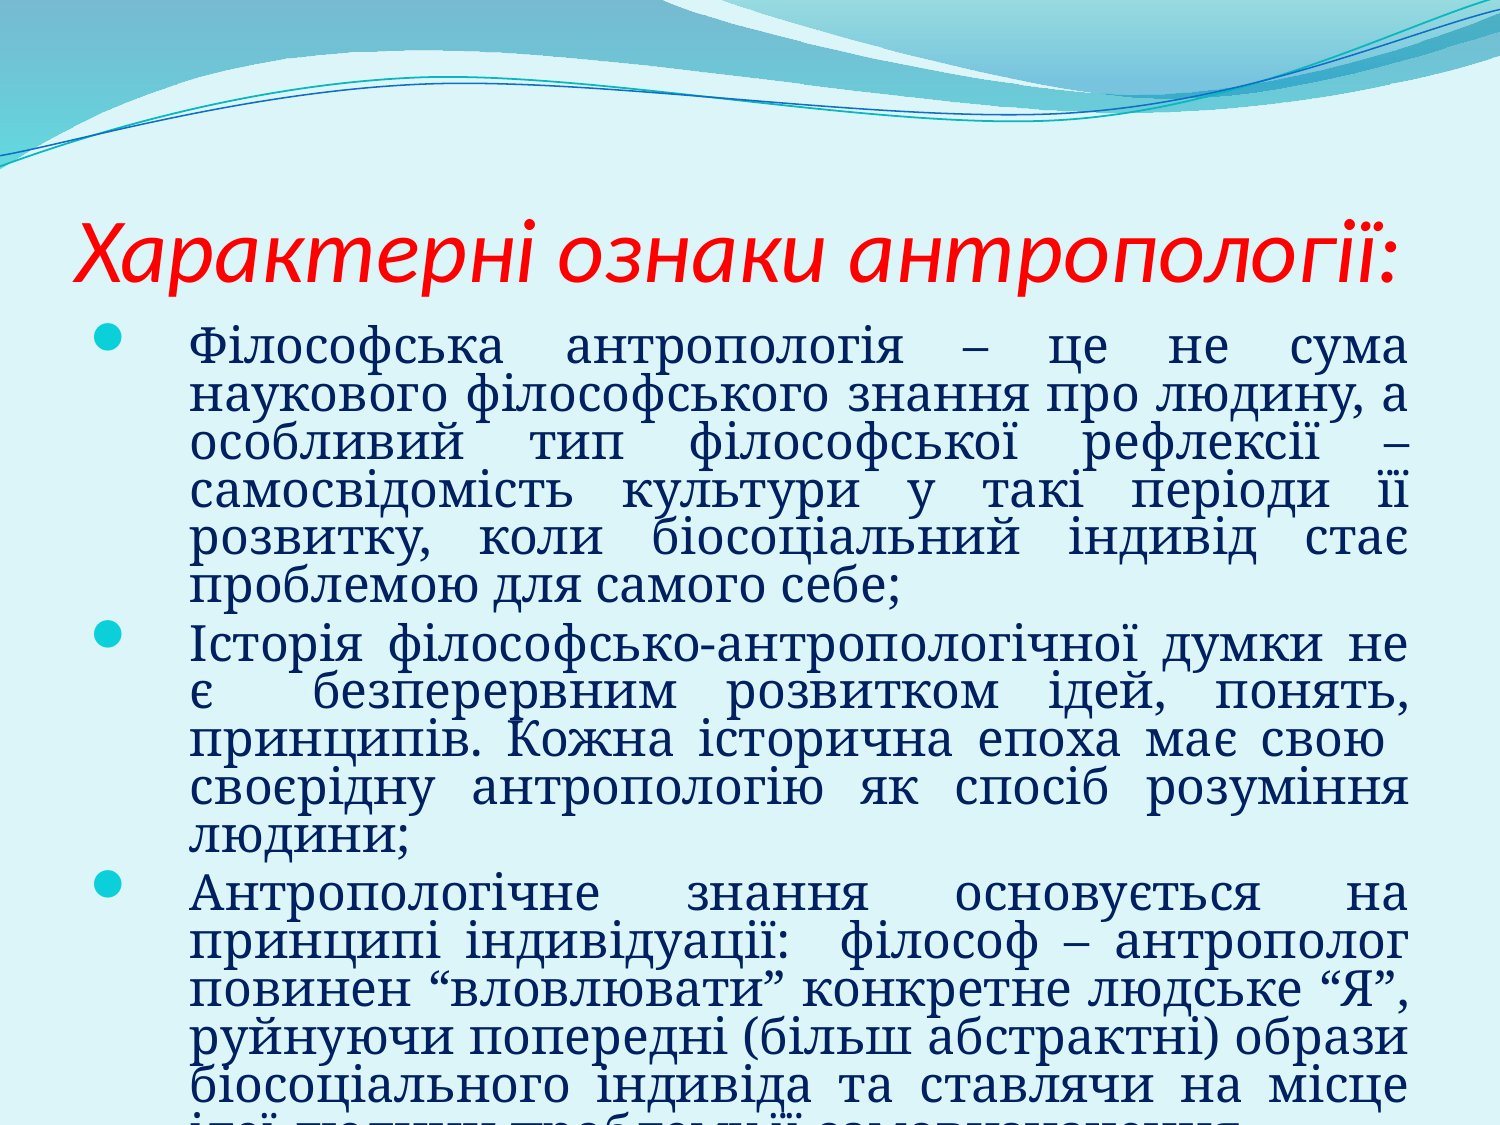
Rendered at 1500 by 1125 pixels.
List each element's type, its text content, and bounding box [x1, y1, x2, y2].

list Філософська антропологія – це не сума наукового філософського знання про людину, а особливий тип філософської рефлексії – самосвідомість культури у такі періоди її розвитку, коли біосоціальний індивід стає проблемою для самого себе; Історія філософсько-антропологічної думки не є безперервним розвитком ідей, понять, принципів. Кожна історична епоха має свою своєрідну антропологію як спосіб розуміння людини; Антропологічне знання основується на принципі індивідуації: філософ – антрополог повинен “вловлювати” конкретне людське “Я”, руйнуючи попередні (більш абстрактні) образи біосоціального індивіда та ставлячи на місце ідеї людини проблему її самовизначення. [74, 317, 1426, 1038]
title Характерні ознаки антропології: [74, 115, 1426, 304]
